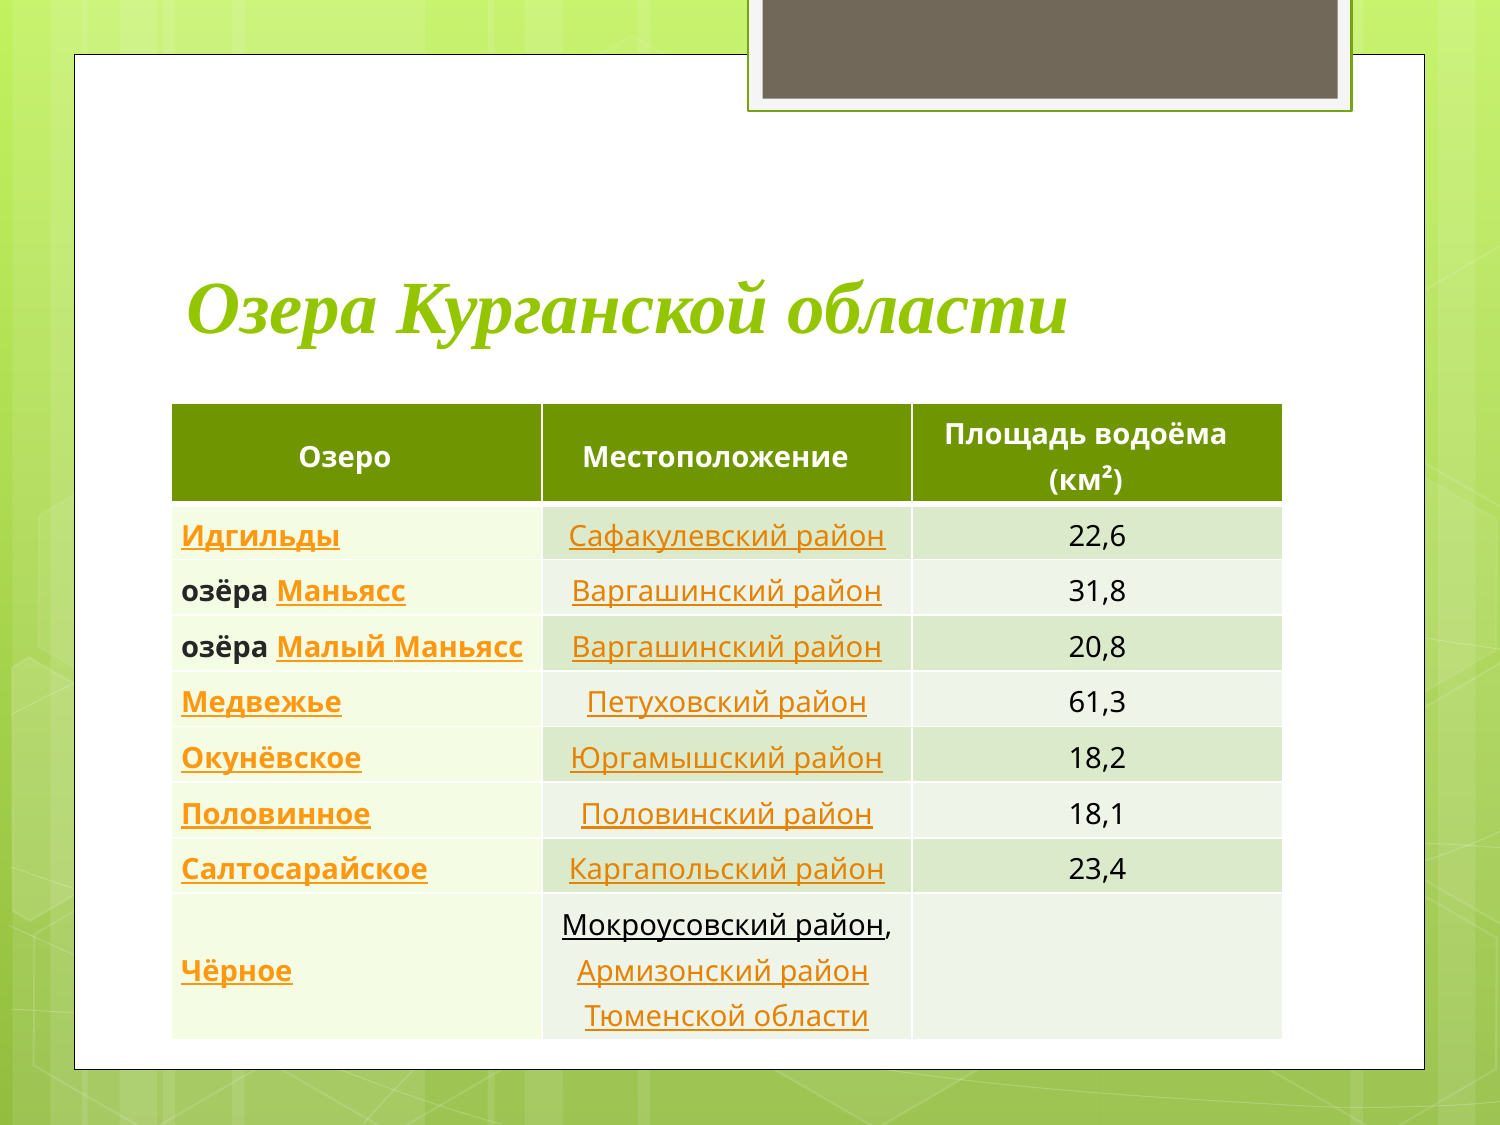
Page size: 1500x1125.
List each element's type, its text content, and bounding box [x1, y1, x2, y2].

table_header Озеро [172, 404, 541, 501]
table_cell 22,6 [913, 507, 1282, 559]
table_cell 61,3 [913, 672, 1282, 726]
table_cell Варгашинский район [543, 560, 911, 614]
table_cell Чёрное [172, 894, 541, 1039]
table_cell 18,1 [913, 783, 1282, 837]
table_cell Салтосарайское [172, 839, 541, 892]
table_cell Идгильды [172, 507, 541, 559]
table_cell [913, 894, 1282, 1039]
table_cell 31,8 [913, 560, 1282, 614]
table_cell Юргамышский район [543, 727, 911, 781]
table_cell 18,2 [913, 727, 1282, 781]
table_cell Сафакулевский район [543, 507, 911, 559]
table_cell Окунёвское [172, 727, 541, 781]
table_header Площадь водоёма (км²) [913, 404, 1282, 501]
table_cell 20,8 [913, 616, 1282, 670]
table_cell 23,4 [913, 839, 1282, 892]
table_cell Петуховский район [543, 672, 911, 726]
table_cell Варгашинский район [543, 616, 911, 670]
table_header Местоположение [543, 404, 911, 501]
table_cell озёра Маньясс [172, 560, 541, 614]
table_cell Половинский район [543, 783, 911, 837]
table_cell Каргапольский район [543, 839, 911, 892]
table_cell Половинное [172, 783, 541, 837]
table_cell озёра Малый Маньясс [172, 616, 541, 670]
table_cell Медвежье [172, 672, 541, 726]
table_cell Мокроусовский район, Армизонский район Тюменской области [543, 894, 911, 1039]
title Озера Курганской области [171, 168, 1324, 357]
